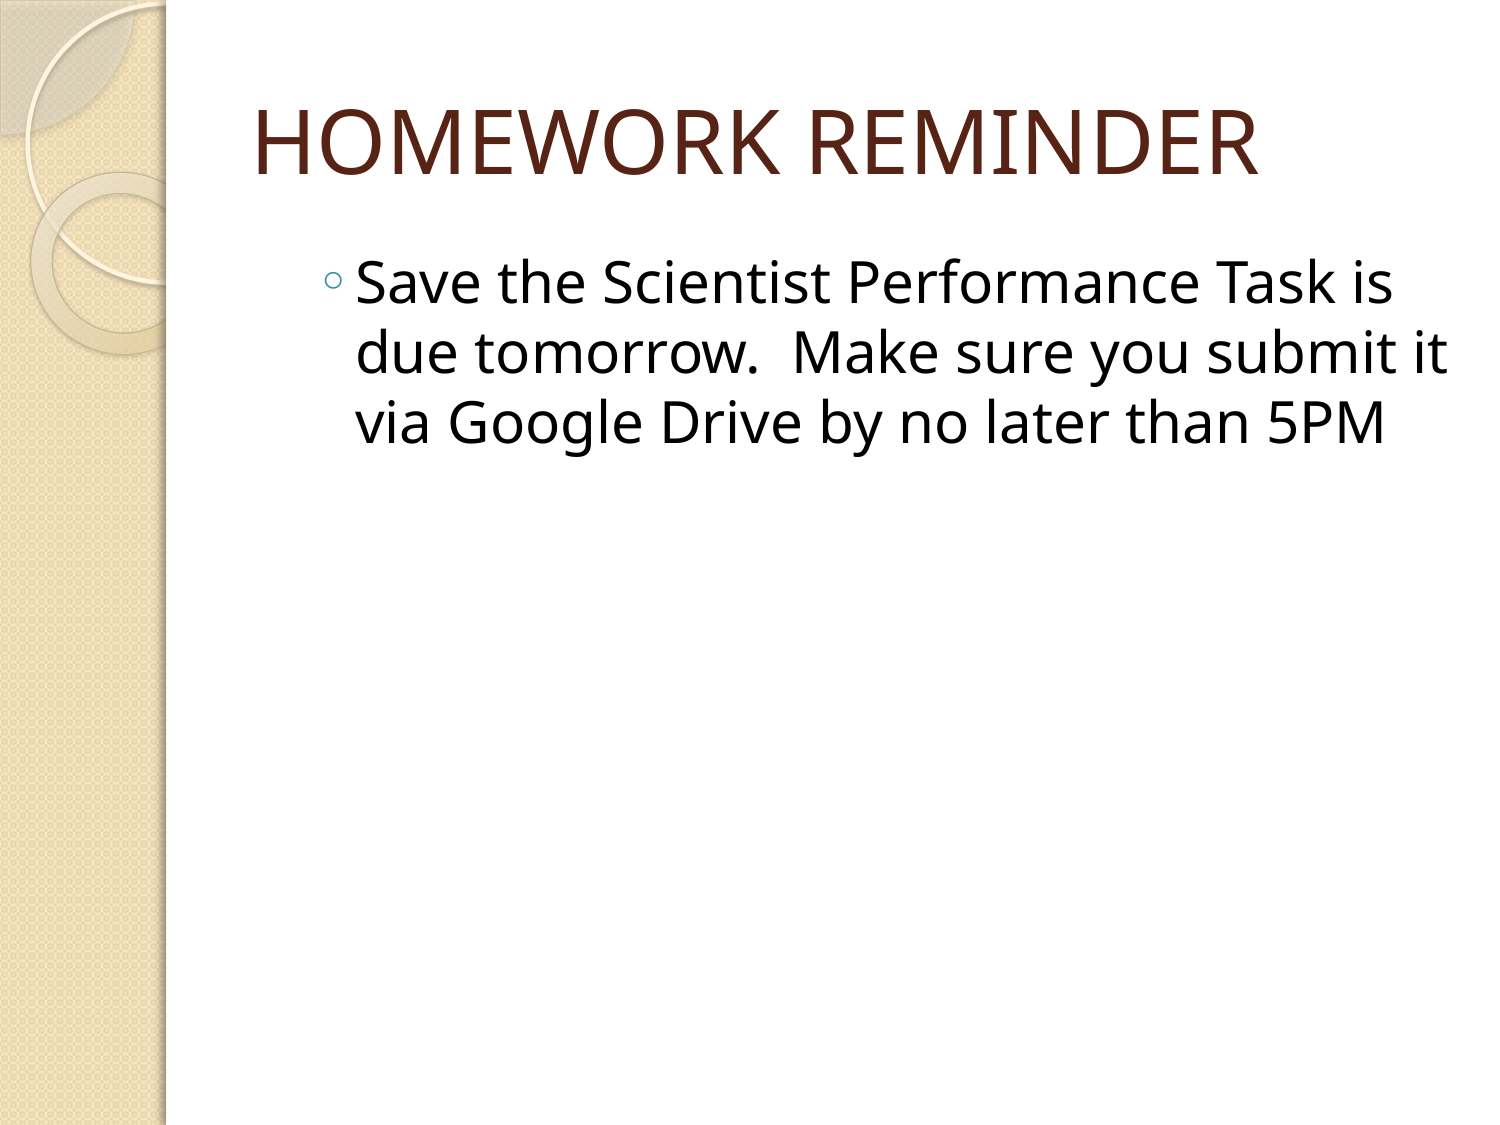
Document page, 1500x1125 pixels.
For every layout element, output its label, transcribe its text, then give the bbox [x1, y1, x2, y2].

title HOMEWORK REMINDER [235, 45, 1466, 233]
list Save the Scientist Performance Task is due tomorrow. Make sure you submit it via Google Drive by no later than 5PM [235, 237, 1466, 1025]
